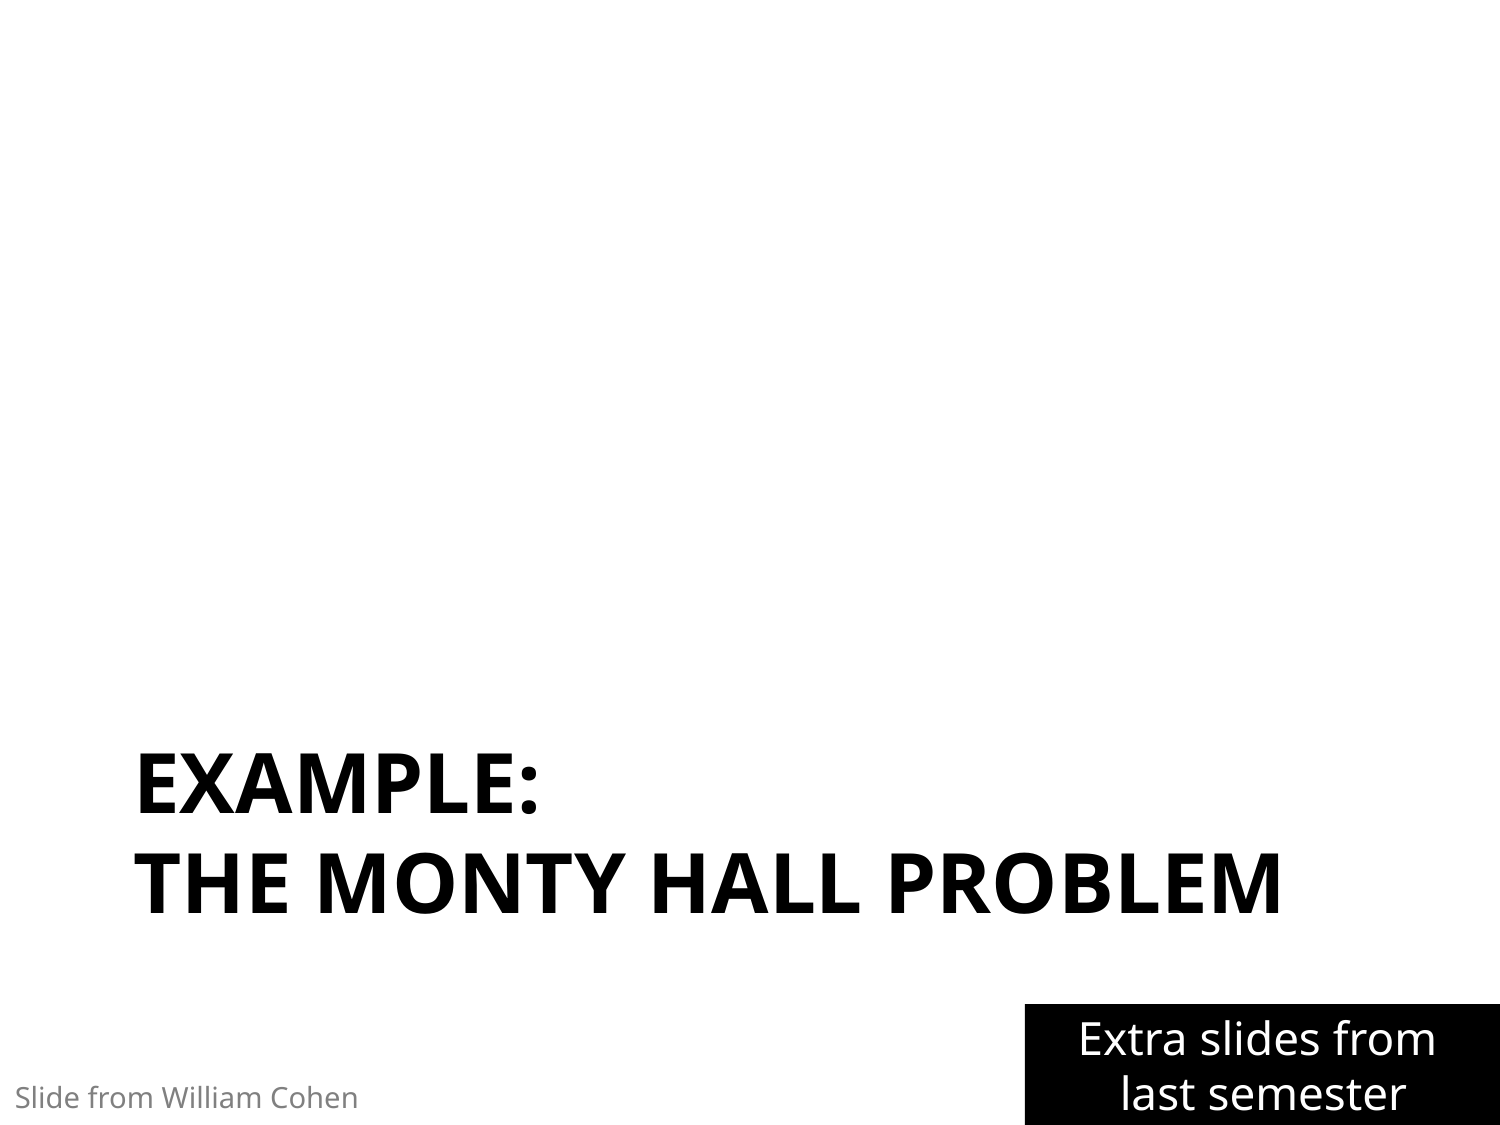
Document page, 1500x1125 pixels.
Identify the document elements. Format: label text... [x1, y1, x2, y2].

title Example: The Monty Hall Problem [118, 722, 1394, 947]
text_box Extra slides from last semester [1024, 1004, 1500, 1125]
text_box Slide from William Cohen [0, 1068, 776, 1125]
